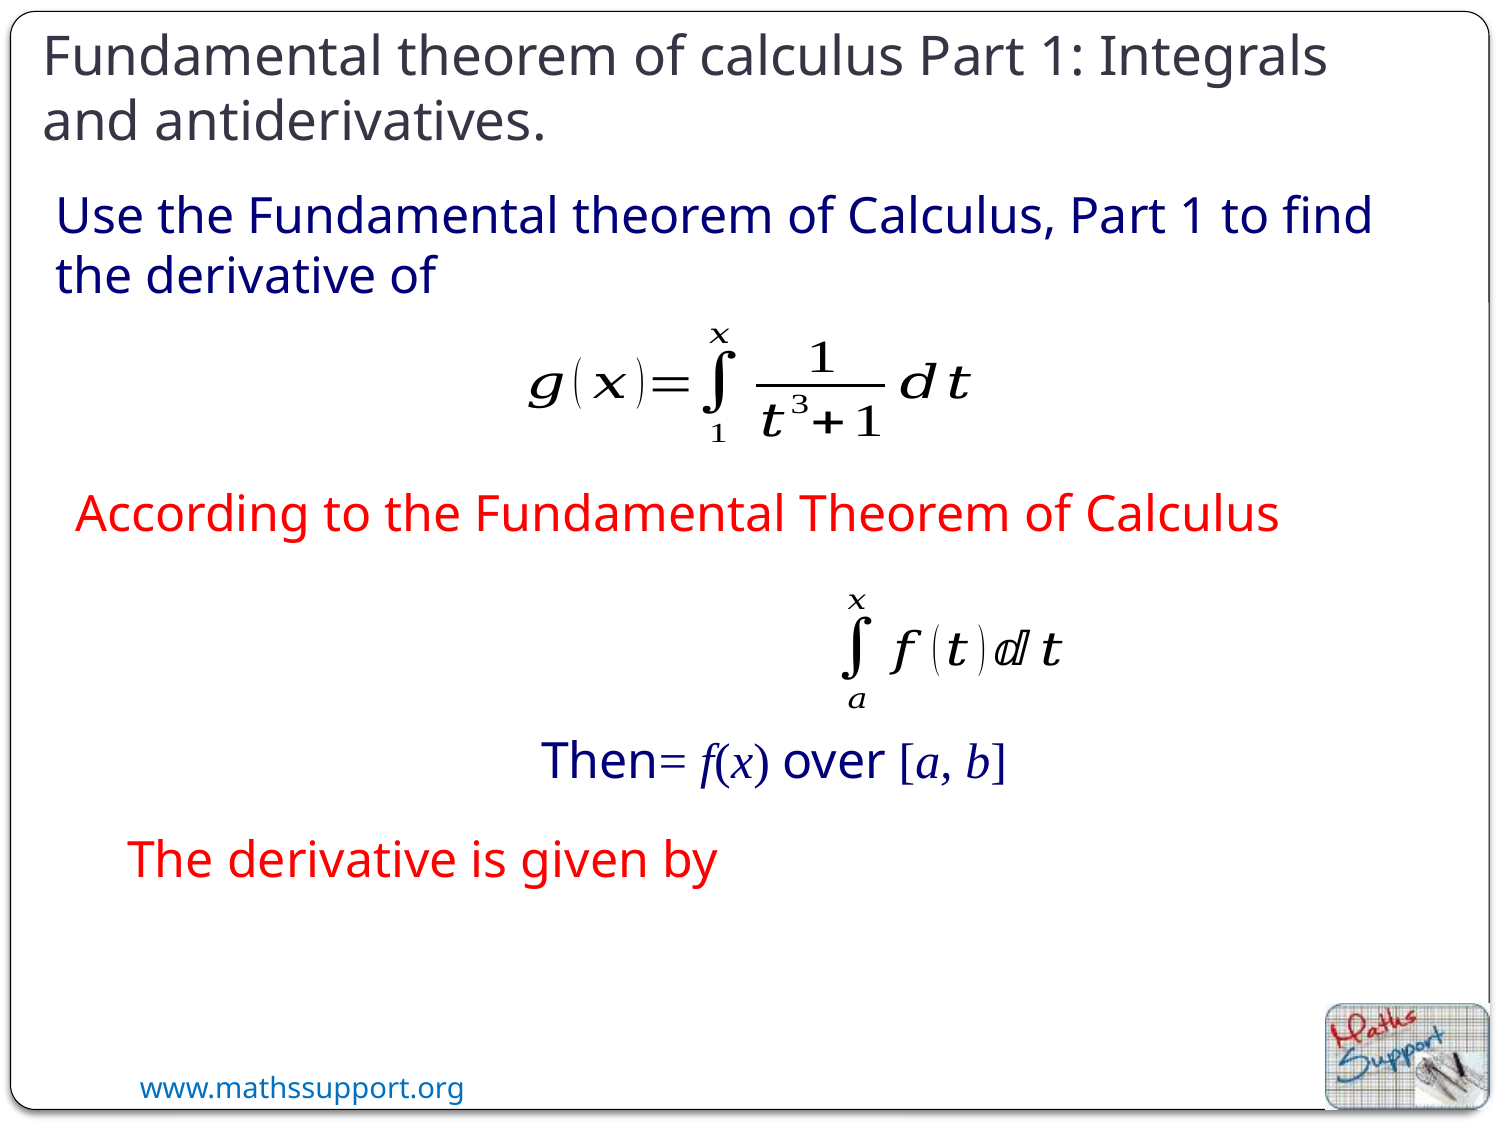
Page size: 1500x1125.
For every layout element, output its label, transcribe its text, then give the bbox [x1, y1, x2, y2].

text_box According to the Fundamental Theorem of Calculus [60, 474, 1345, 549]
text_box [1324, 999, 1488, 1113]
text_box Fundamental theorem of calculus Part 1: Integrals and antiderivatives. [27, 12, 1378, 167]
text_box Use the Fundamental theorem of Calculus, Part 1 to find the derivative of [41, 176, 1413, 311]
text_box [130, 1074, 414, 1113]
text_box The derivative is given by [112, 819, 819, 895]
